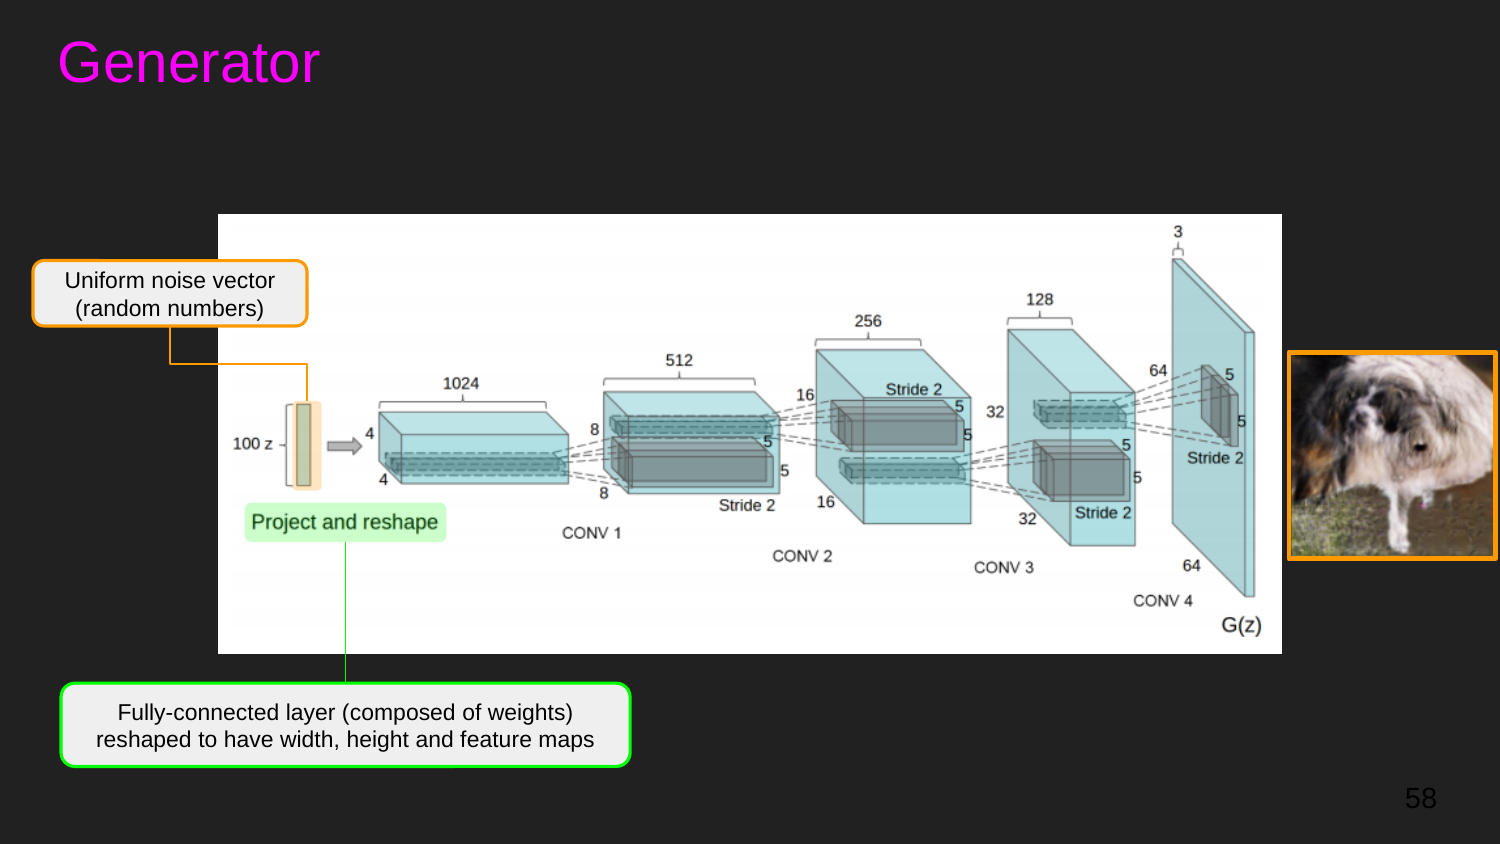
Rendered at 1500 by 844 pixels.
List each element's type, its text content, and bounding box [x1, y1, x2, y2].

title Generator [42, 9, 1441, 104]
picture [217, 214, 1283, 654]
text_box Uniform noise vector (random numbers) [32, 260, 212, 326]
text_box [200, 294, 277, 433]
picture [1290, 354, 1494, 557]
slide_number 58 [1389, 764, 1480, 830]
text_box Fully-connected layer (composed of weights) reshaped to have width, height and feature maps [61, 683, 631, 767]
